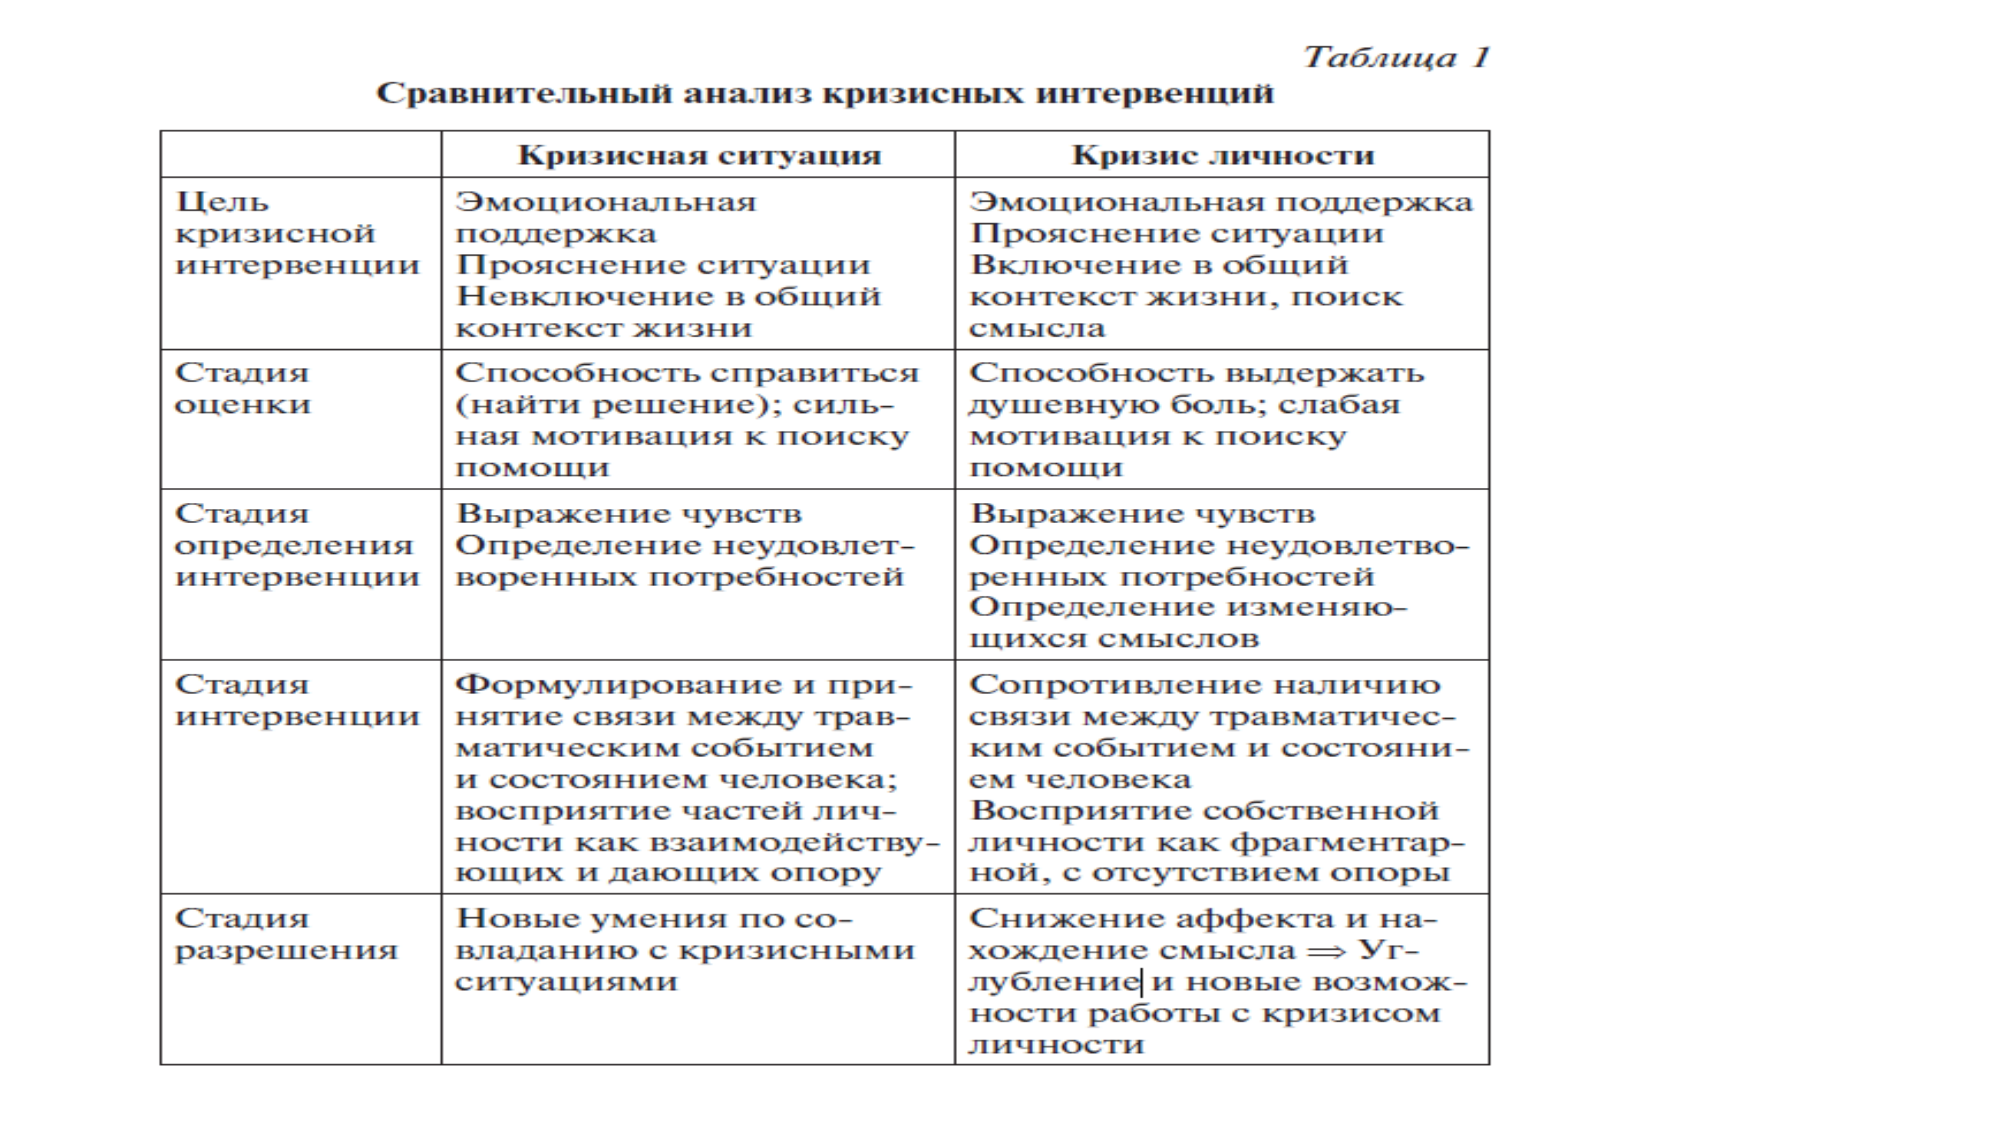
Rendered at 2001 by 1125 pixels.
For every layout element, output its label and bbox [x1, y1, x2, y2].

picture [62, 13, 1629, 1092]
